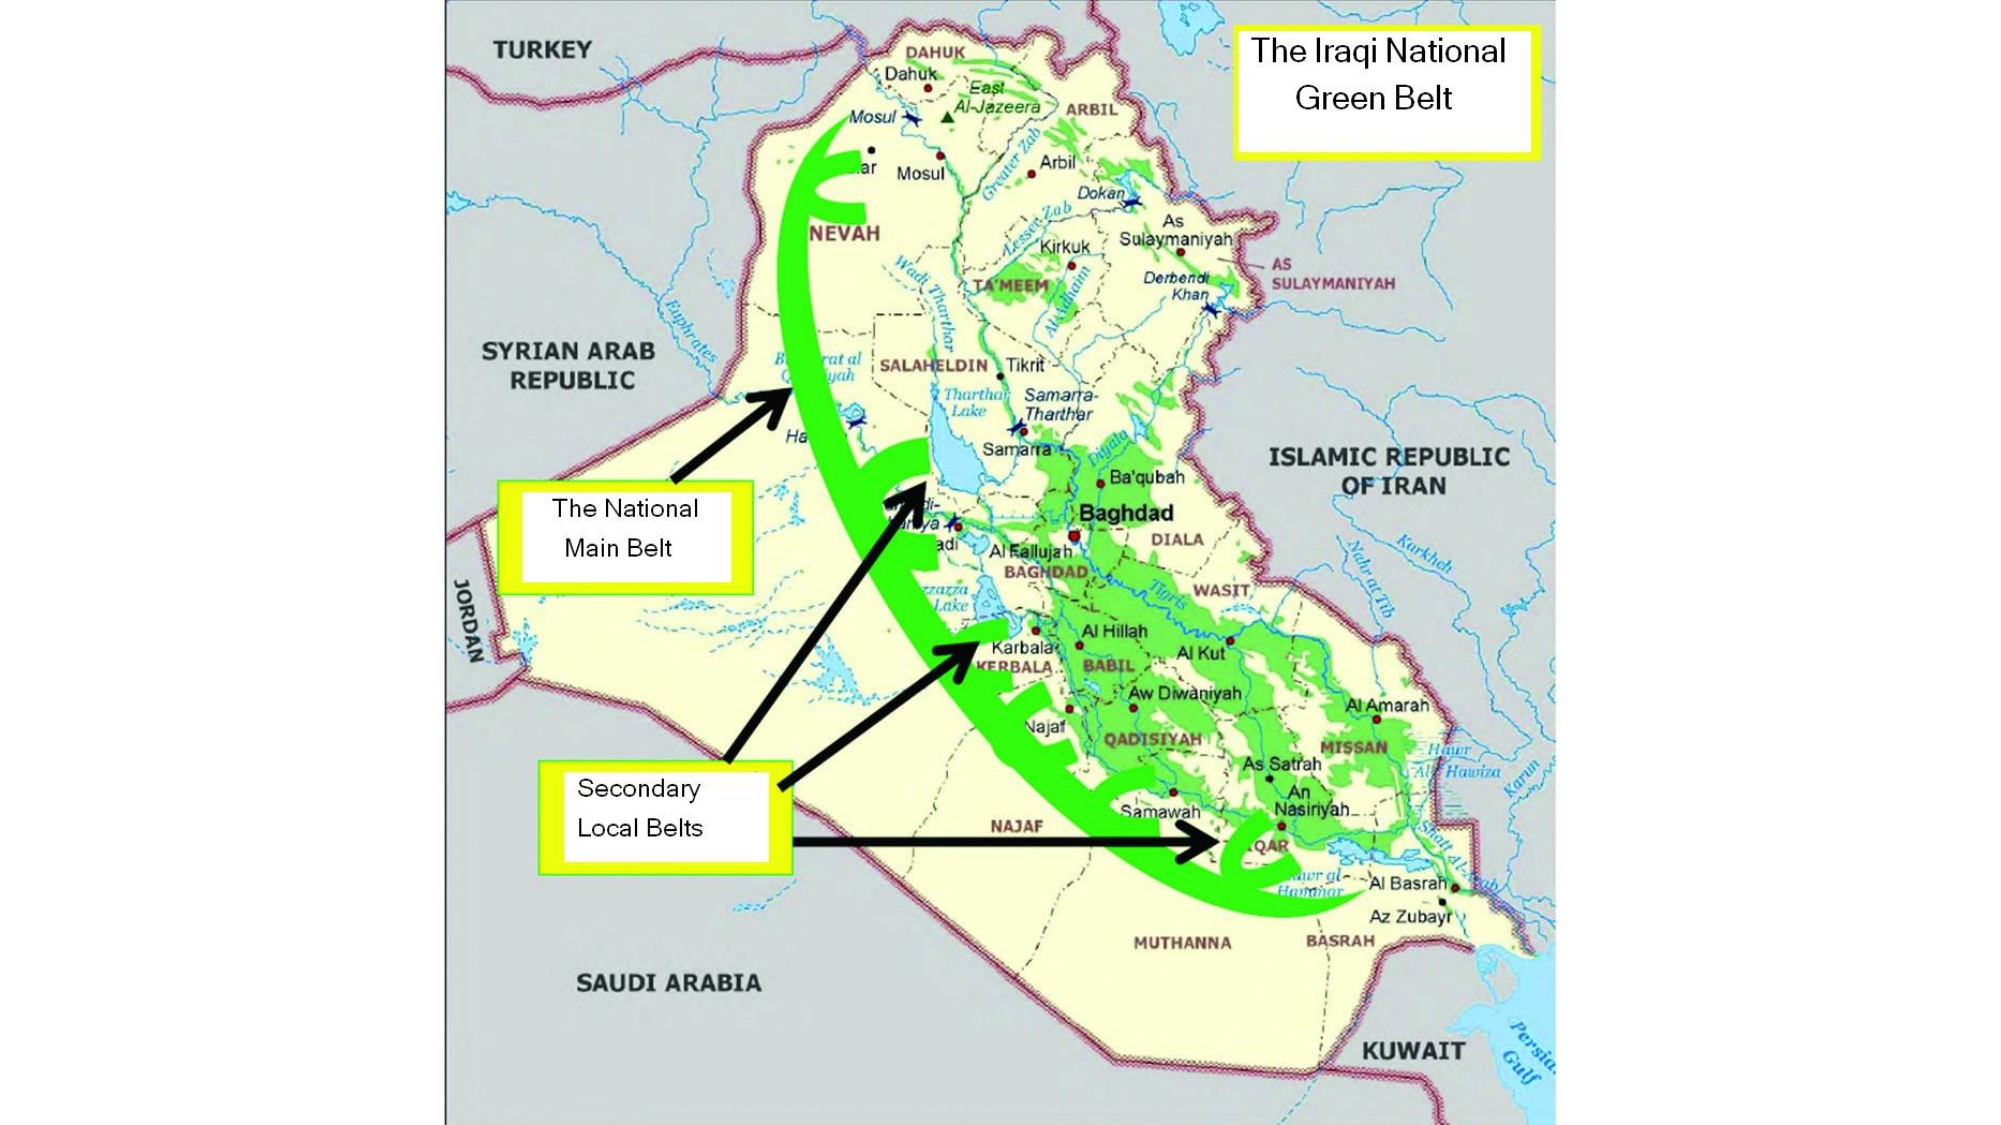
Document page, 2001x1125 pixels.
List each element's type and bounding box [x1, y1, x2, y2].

picture [442, 0, 1558, 1125]
